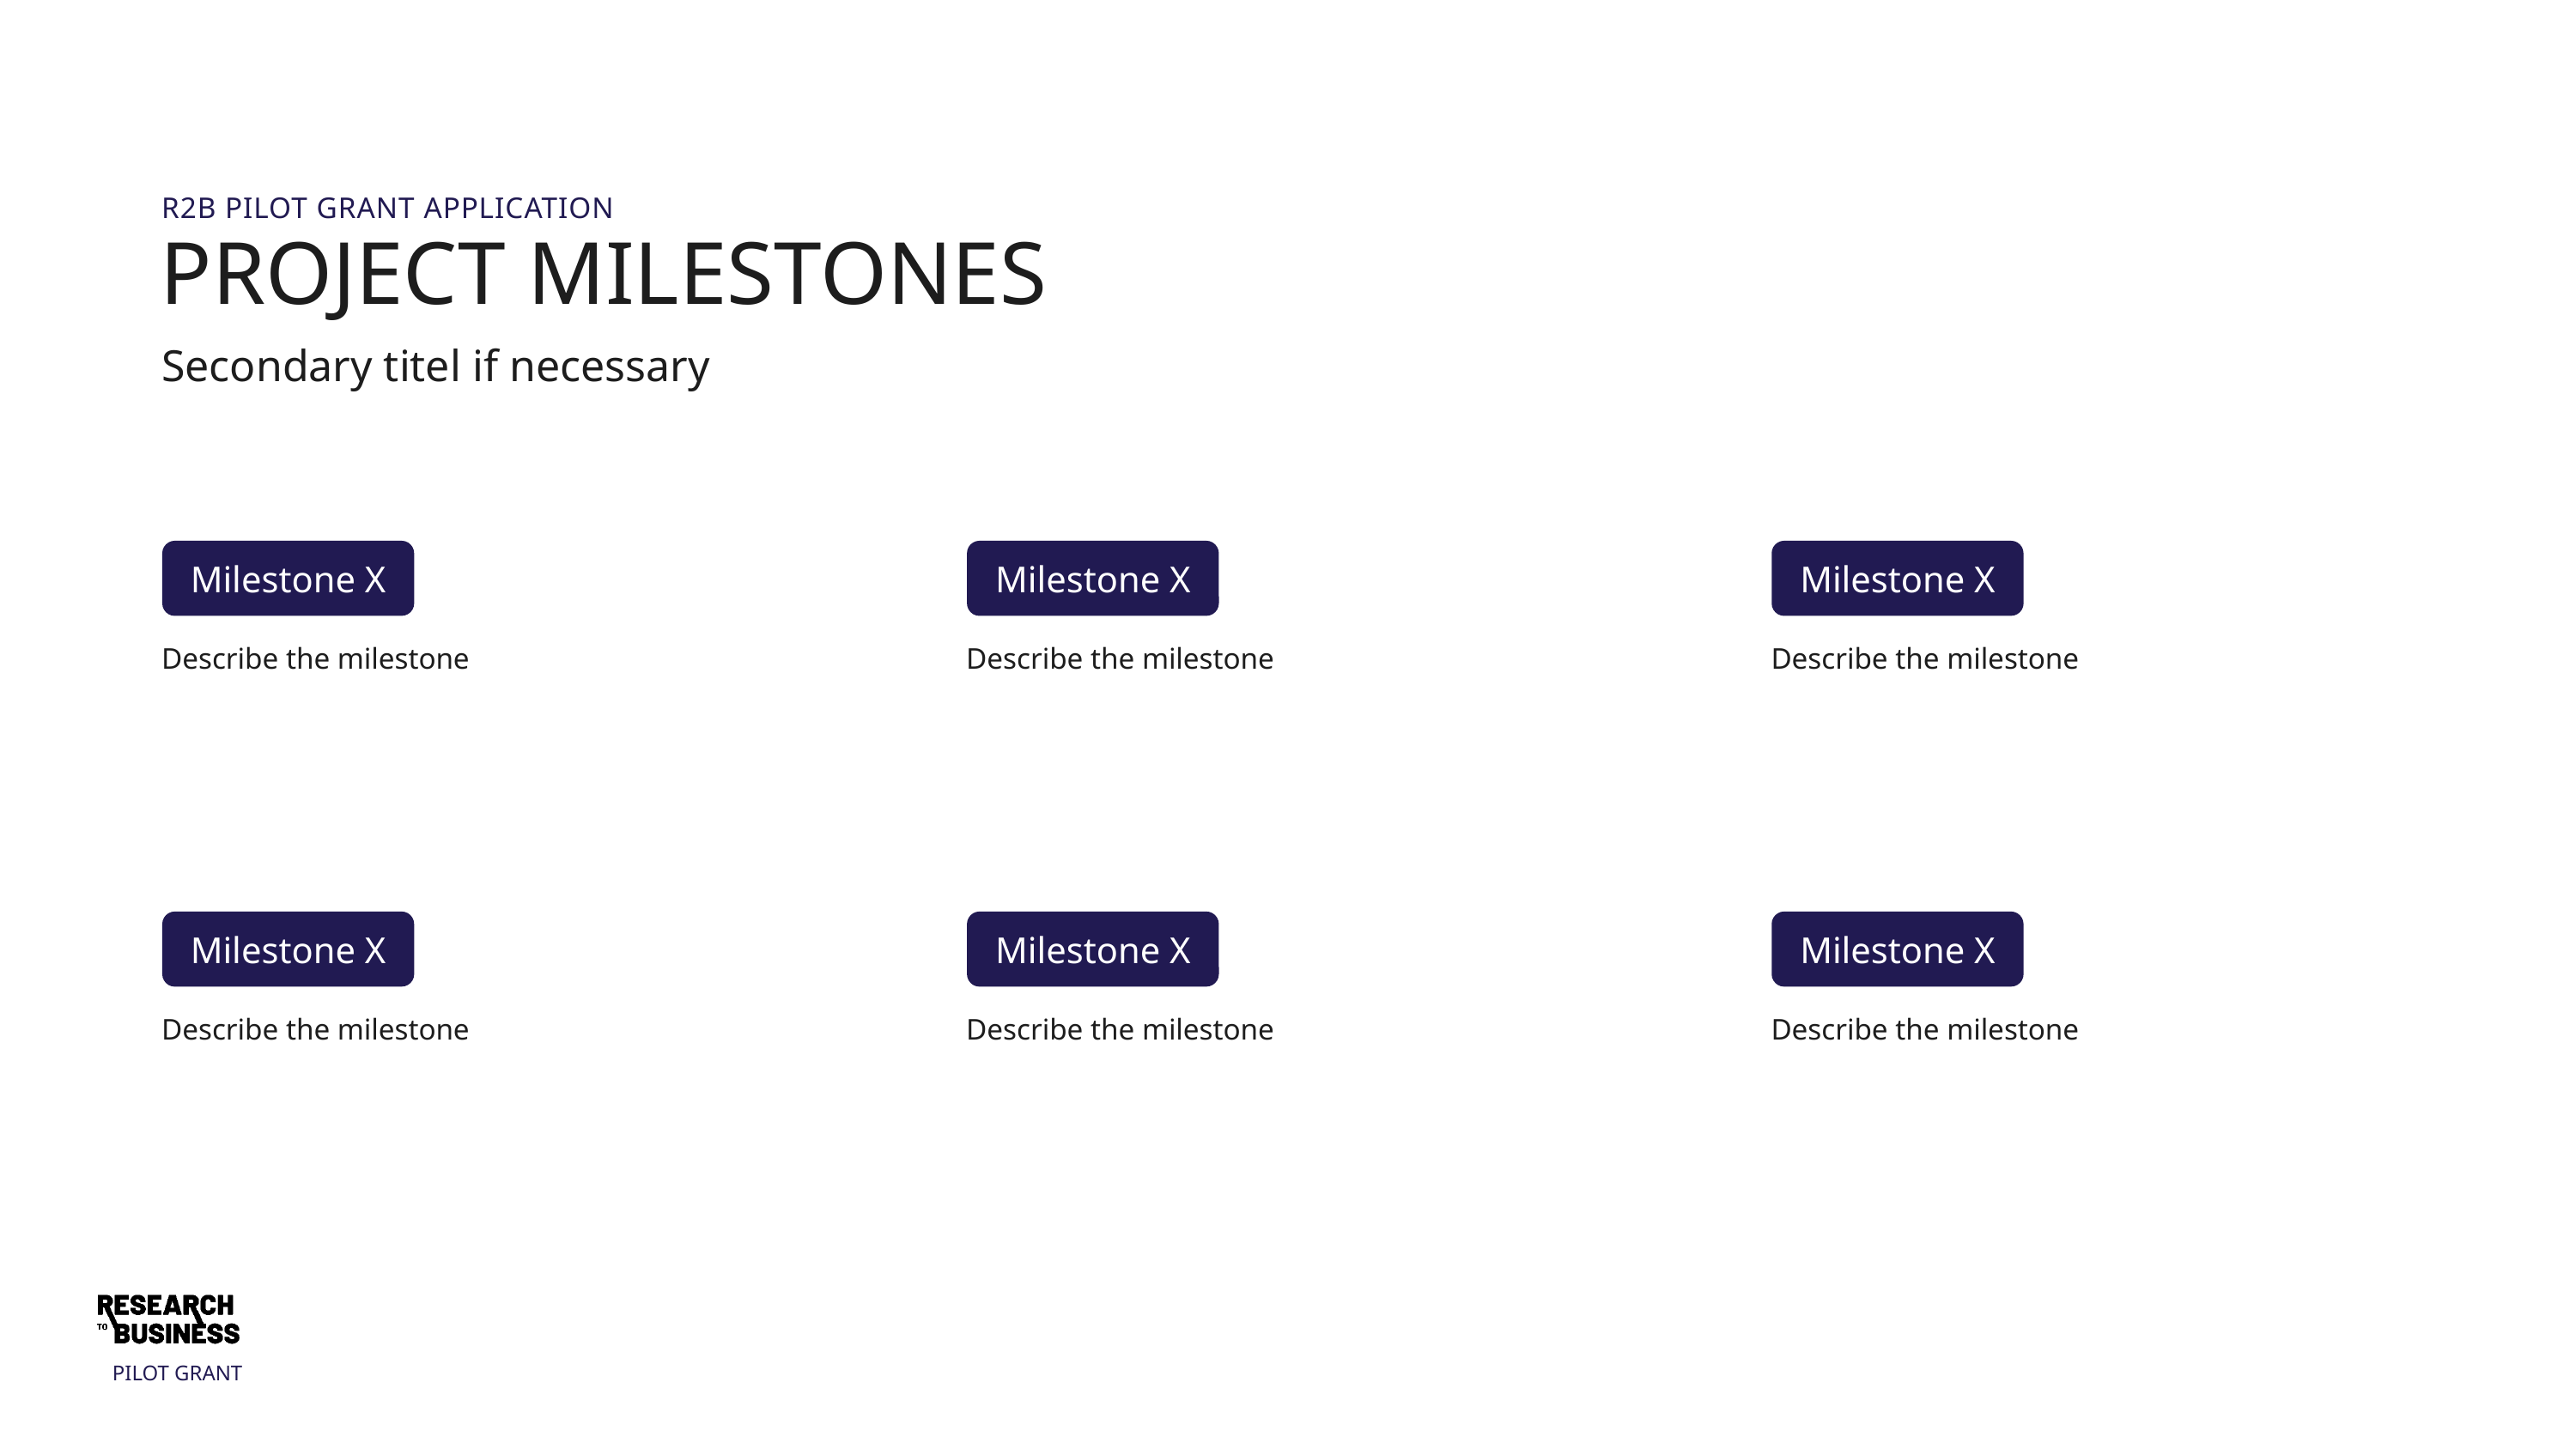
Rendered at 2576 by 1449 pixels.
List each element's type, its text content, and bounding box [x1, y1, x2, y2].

text_box Describe the milestone [161, 640, 805, 676]
text_box Milestone X [160, 909, 416, 989]
text_box Describe the milestone [161, 1011, 805, 1046]
text_box Milestone X [1770, 538, 2026, 618]
text_box Milestone X [965, 909, 1221, 989]
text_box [96, 1249, 243, 1370]
text_box R2B PILOT GRANT APPLICATION [161, 177, 903, 224]
text_box Milestone X [1770, 909, 2026, 989]
text_box Milestone X [965, 538, 1221, 618]
text_box Describe the milestone [1771, 640, 2415, 676]
text_box Milestone X [160, 538, 416, 618]
text_box Describe the milestone [966, 1011, 1610, 1046]
text_box Secondary titel if necessary [161, 338, 1268, 391]
text_box Describe the milestone [966, 640, 1610, 676]
text_box Describe the milestone [1771, 1011, 2415, 1046]
text_box PROJECT MILESTONES [160, 223, 1267, 322]
